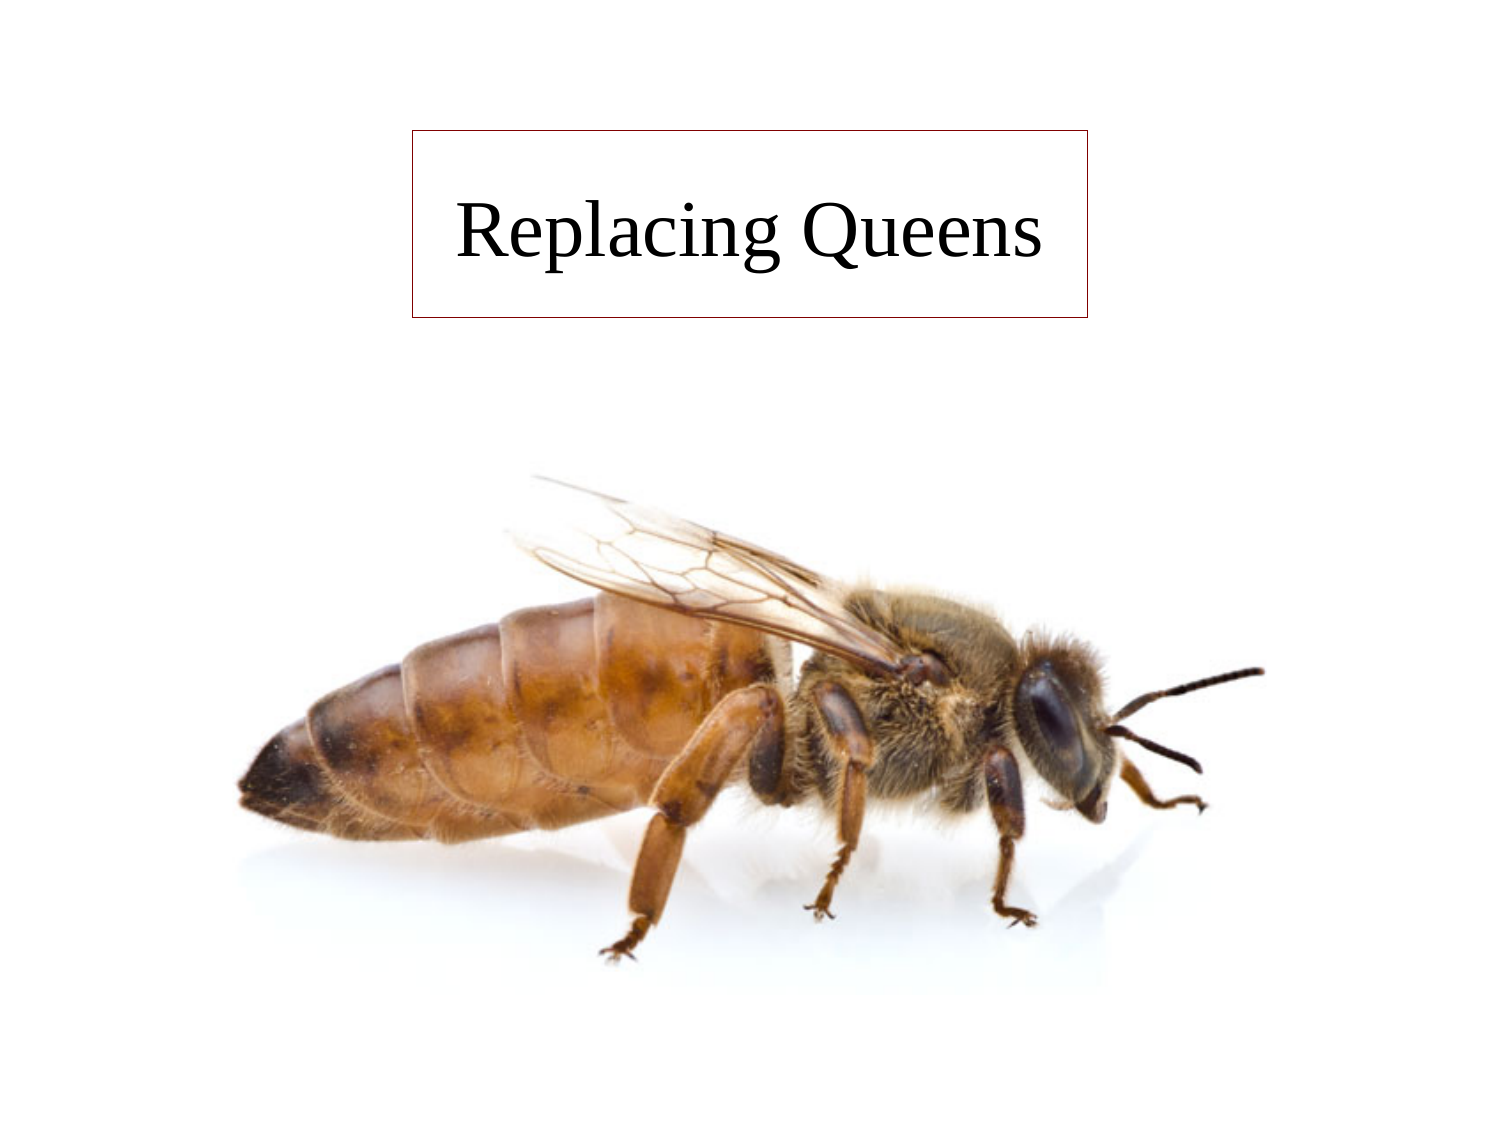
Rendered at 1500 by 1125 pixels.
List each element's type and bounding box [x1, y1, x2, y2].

picture [219, 447, 1281, 995]
title [412, 130, 1088, 318]
